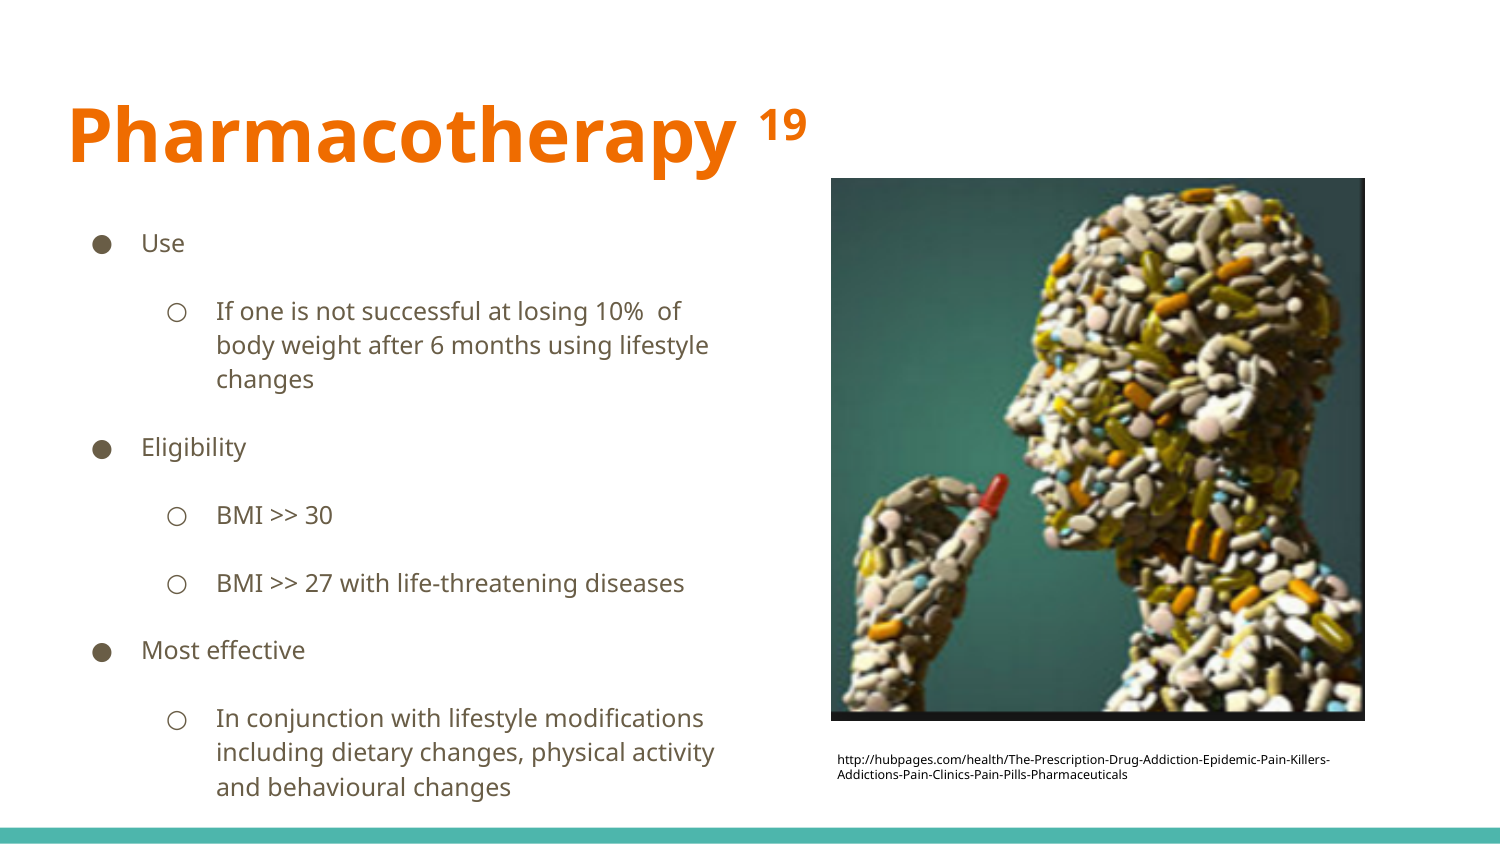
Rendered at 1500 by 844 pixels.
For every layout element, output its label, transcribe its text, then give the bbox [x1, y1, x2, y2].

list Use If one is not successful at losing 10% of body weight after 6 months using lifestyle changes Eligibility BMI >> 30 BMI >> 27 with life-threatening diseases Most effective In conjunction with lifestyle modifications including dietary changes, physical activity and behavioural changes [51, 207, 737, 750]
title Pharmacotherapy 19 [51, 72, 1449, 189]
text_box http://hubpages.com/health/The-Prescription-Drug-Addiction-Epidemic-Pain-Killers-Addictions-Pain-Clinics-Pain-Pills-Pharmaceuticals [822, 730, 1374, 804]
picture [831, 178, 1365, 721]
